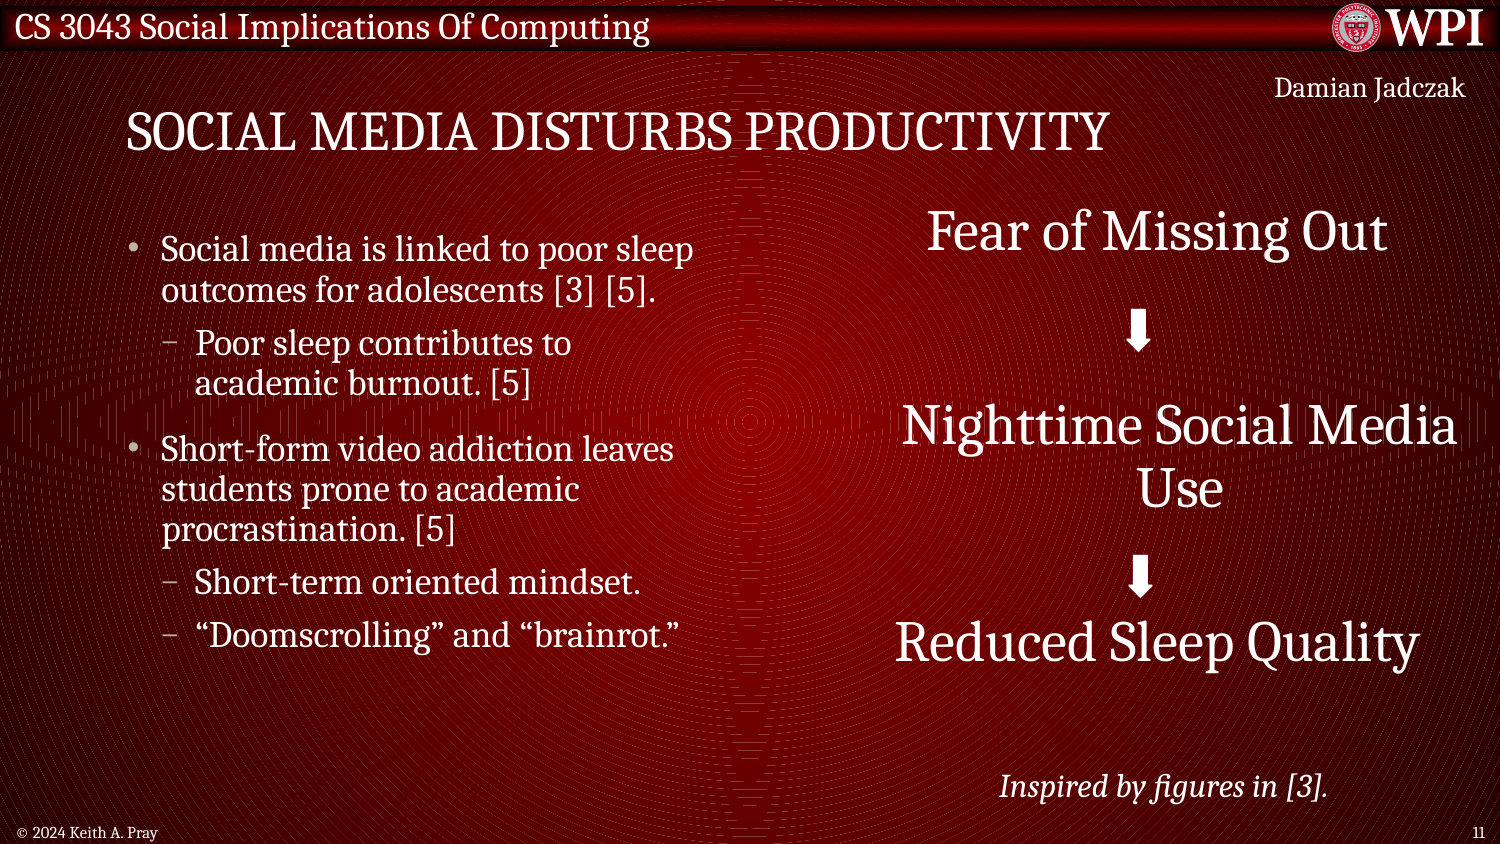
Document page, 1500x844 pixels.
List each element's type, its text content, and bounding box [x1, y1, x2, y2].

text_box Fear of Missing Out [873, 192, 1443, 271]
text_box Damian Jadczak [1123, 61, 1481, 111]
text_box Inspired by figures in [3]. [879, 761, 1449, 813]
title Social media disturbs productivity [112, 59, 1388, 210]
slide_number 11 [1397, 819, 1500, 844]
text_box ⬇ [1114, 301, 1164, 365]
picture [1332, 3, 1483, 52]
footer © 2024 Keith A. Pray [0, 819, 913, 844]
text_box ⬇ [1116, 547, 1165, 603]
text_box Reduced Sleep Quality [873, 603, 1443, 682]
list Social media is linked to poor sleep outcomes for adolescents [3] [5]. Poor sleep contributes to academic burnout. [5] Short-form video addiction leaves students prone to academic procrastination. [5] Short-term oriented mindset. “Doomscrolling” and “brainrot.” [112, 221, 725, 772]
text_box Nighttime Social Media Use [874, 387, 1487, 528]
